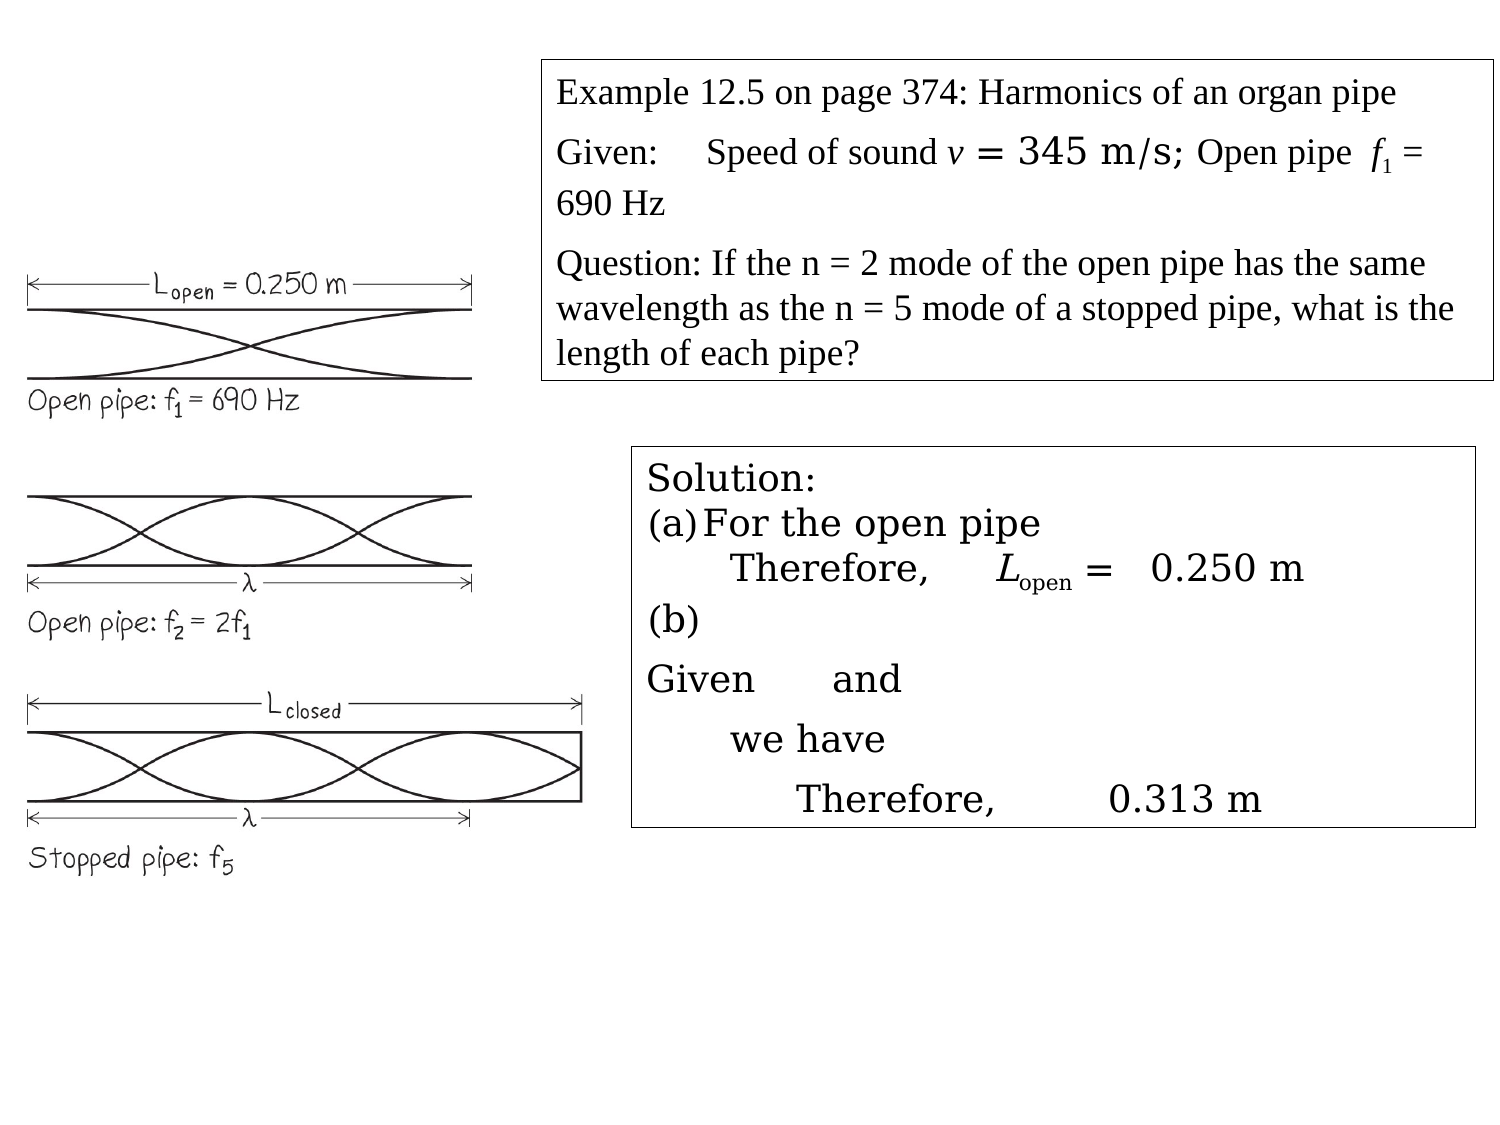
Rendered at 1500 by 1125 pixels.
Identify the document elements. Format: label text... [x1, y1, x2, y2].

picture [21, 265, 588, 878]
text_box Example 12.5 on page 374: Harmonics of an organ pipe Given: Speed of sound v = 345 m/s; Open pipe f1 = 690 Hz Question: If the n = 2 mode of the open pipe has the same wavelength as the n = 5 mode of a stopped pipe, what is the length of each pipe? [541, 59, 1494, 381]
